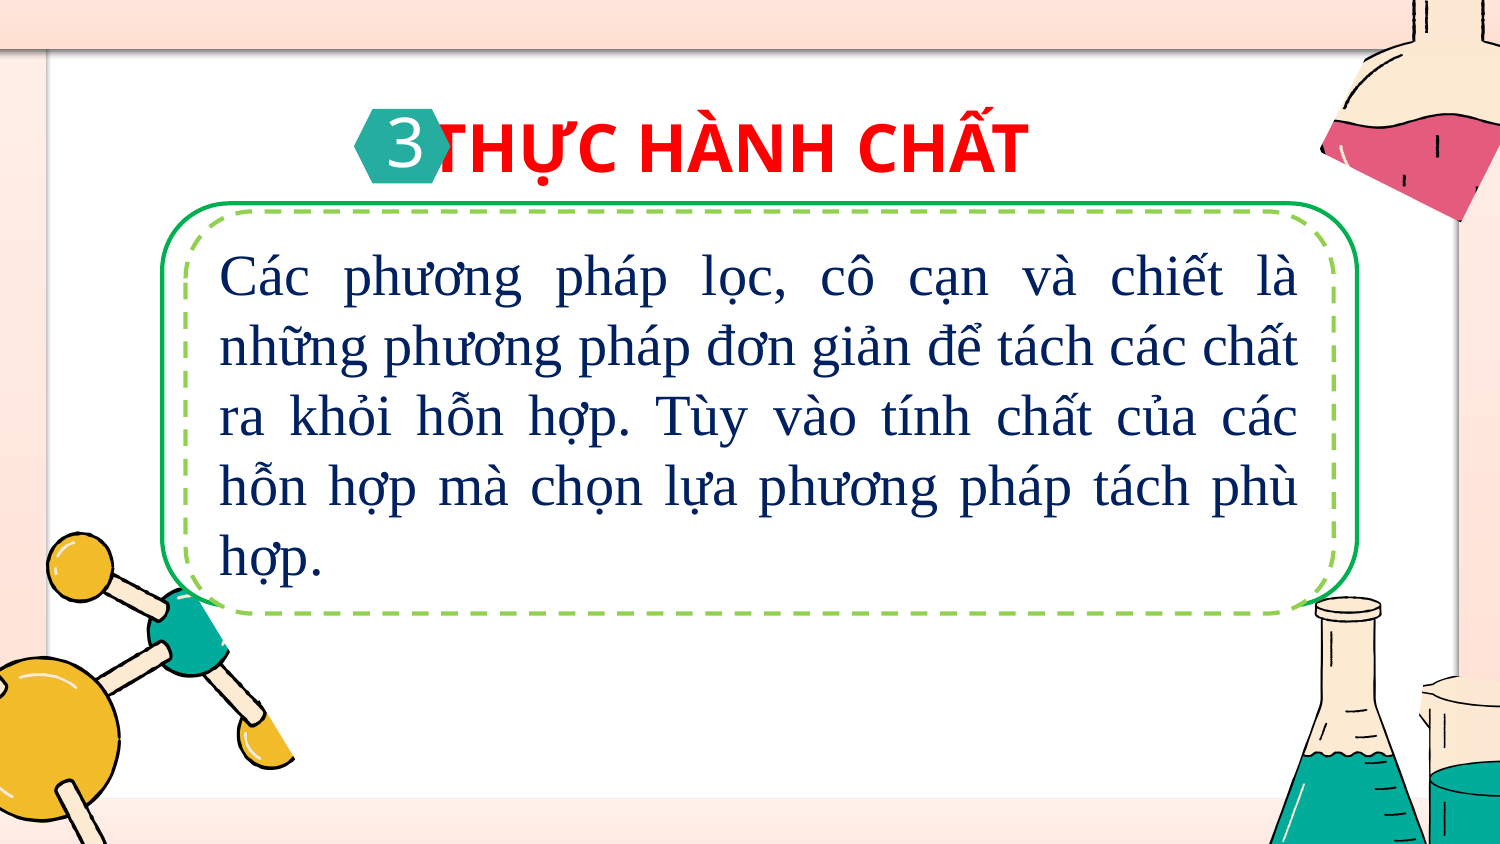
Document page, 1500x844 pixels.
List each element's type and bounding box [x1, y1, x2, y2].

text_box [0, 0, 1500, 844]
text_box [353, 91, 456, 184]
text_box [161, 203, 1358, 614]
